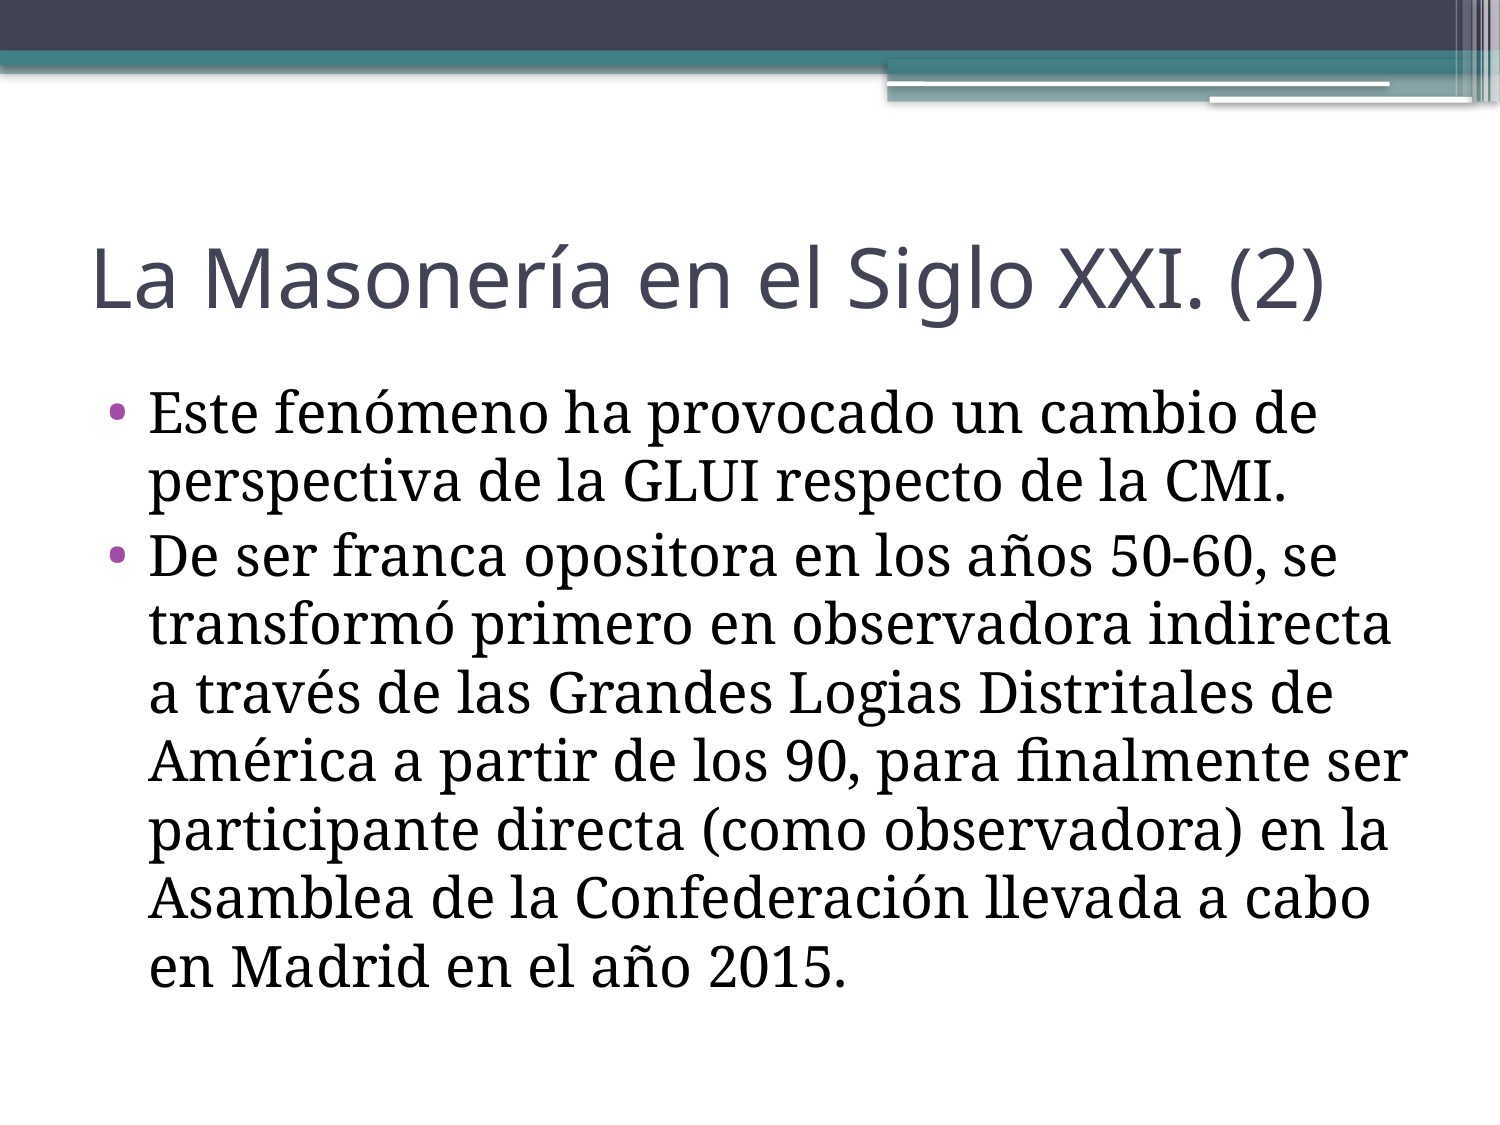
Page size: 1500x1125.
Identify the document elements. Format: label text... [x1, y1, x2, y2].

list Este fenómeno ha provocado un cambio de perspectiva de la GLUI respecto de la CMI. De ser franca opositora en los años 50-60, se transformó primero en observadora indirecta a través de las Grandes Logias Distritales de América a partir de los 90, para finalmente ser participante directa (como observadora) en la Asamblea de la Confederación llevada a cabo en Madrid en el año 2015. [75, 368, 1425, 1079]
title La Masonería en el Siglo XXI. (2) [75, 187, 1425, 363]
